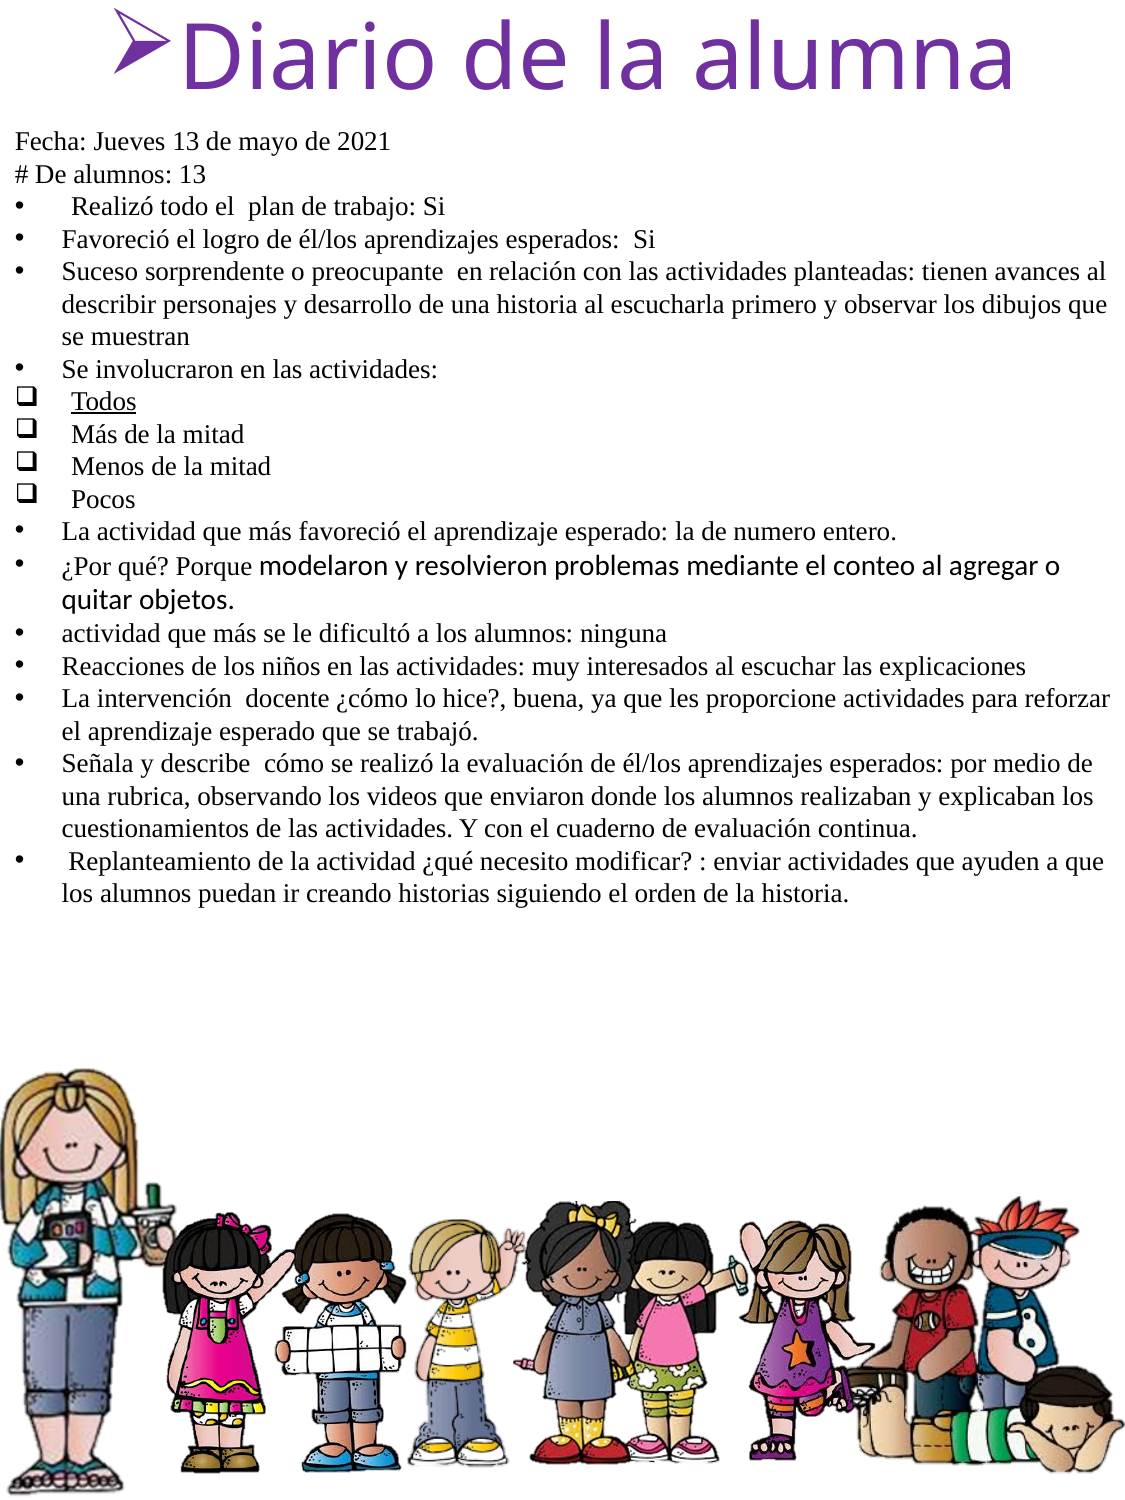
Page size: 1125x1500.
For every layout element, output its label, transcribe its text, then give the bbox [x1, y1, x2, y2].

picture [0, 1068, 1125, 1500]
text_box Diario de la alumna [91, 0, 1034, 115]
text_box Fecha: Jueves 13 de mayo de 2021 # De alumnos: 13 Realizó todo el plan de trabajo: Si Favoreció el logro de él/los aprendizajes esperados: Si Suceso sorprendente o preocupante en relación con las actividades planteadas: tienen avances al describir personajes y desarrollo de una historia al escucharla primero y observar los dibujos que se muestran Se involucraron en las actividades: Todos Más de la mitad Menos de la mitad Pocos La actividad que más favoreció el aprendizaje esperado: la de numero entero. ¿Por qué? Porque modelaron y resolvieron problemas mediante el conteo al agregar o quitar objetos. actividad que más se le dificultó a los alumnos: ninguna Reacciones de los niños en las actividades: muy interesados al escuchar las explicaciones La intervención docente ¿cómo lo hice?, buena, ya que les proporcione actividades para reforzar el aprendizaje esperado que se trabajó. Señala y describe cómo se realizó la evaluación de él/los aprendizajes esperados: por medio de una rubrica, observando los videos que enviaron donde los alumnos realizaban y explicaban los cuestionamientos de las actividades. Y con el cuaderno de evaluación continua. Replanteamiento de la actividad ¿qué necesito modificar? : enviar actividades que ayuden a que los alumnos puedan ir creando historias siguiendo el orden de la historia. [0, 116, 1125, 916]
